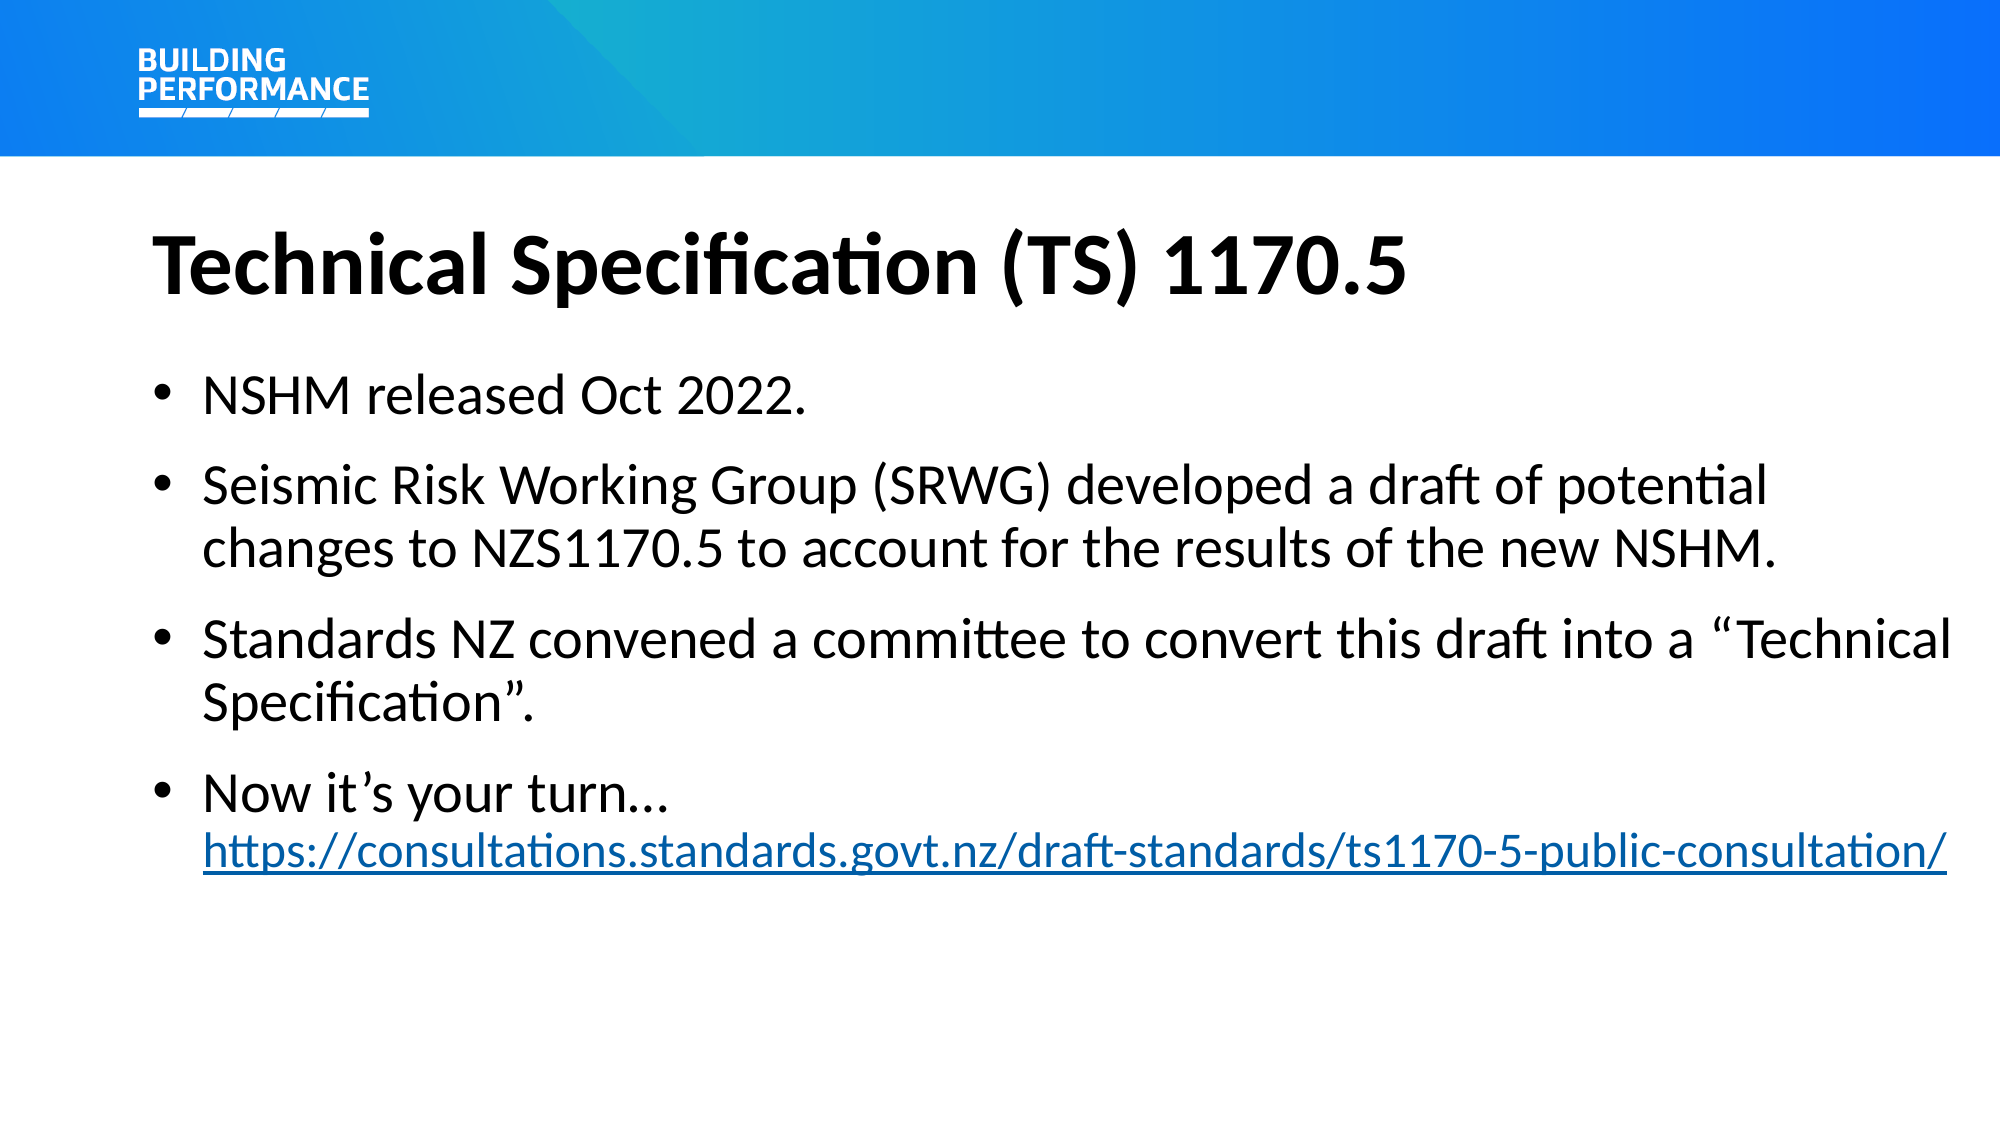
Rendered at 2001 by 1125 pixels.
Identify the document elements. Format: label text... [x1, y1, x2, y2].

title Technical Specification (TS) 1170.5 [137, 190, 1863, 341]
picture [0, 0, 2000, 1125]
list NSHM released Oct 2022. Seismic Risk Working Group (SRWG) developed a draft of potential changes to NZS1170.5 to account for the results of the new NSHM. Standards NZ convened a committee to convert this draft into a “Technical Specification”. Now it’s your turn… https://consultations.standards.govt.nz/draft-standards/ts1170-5-public-consultation/ [137, 356, 1973, 961]
